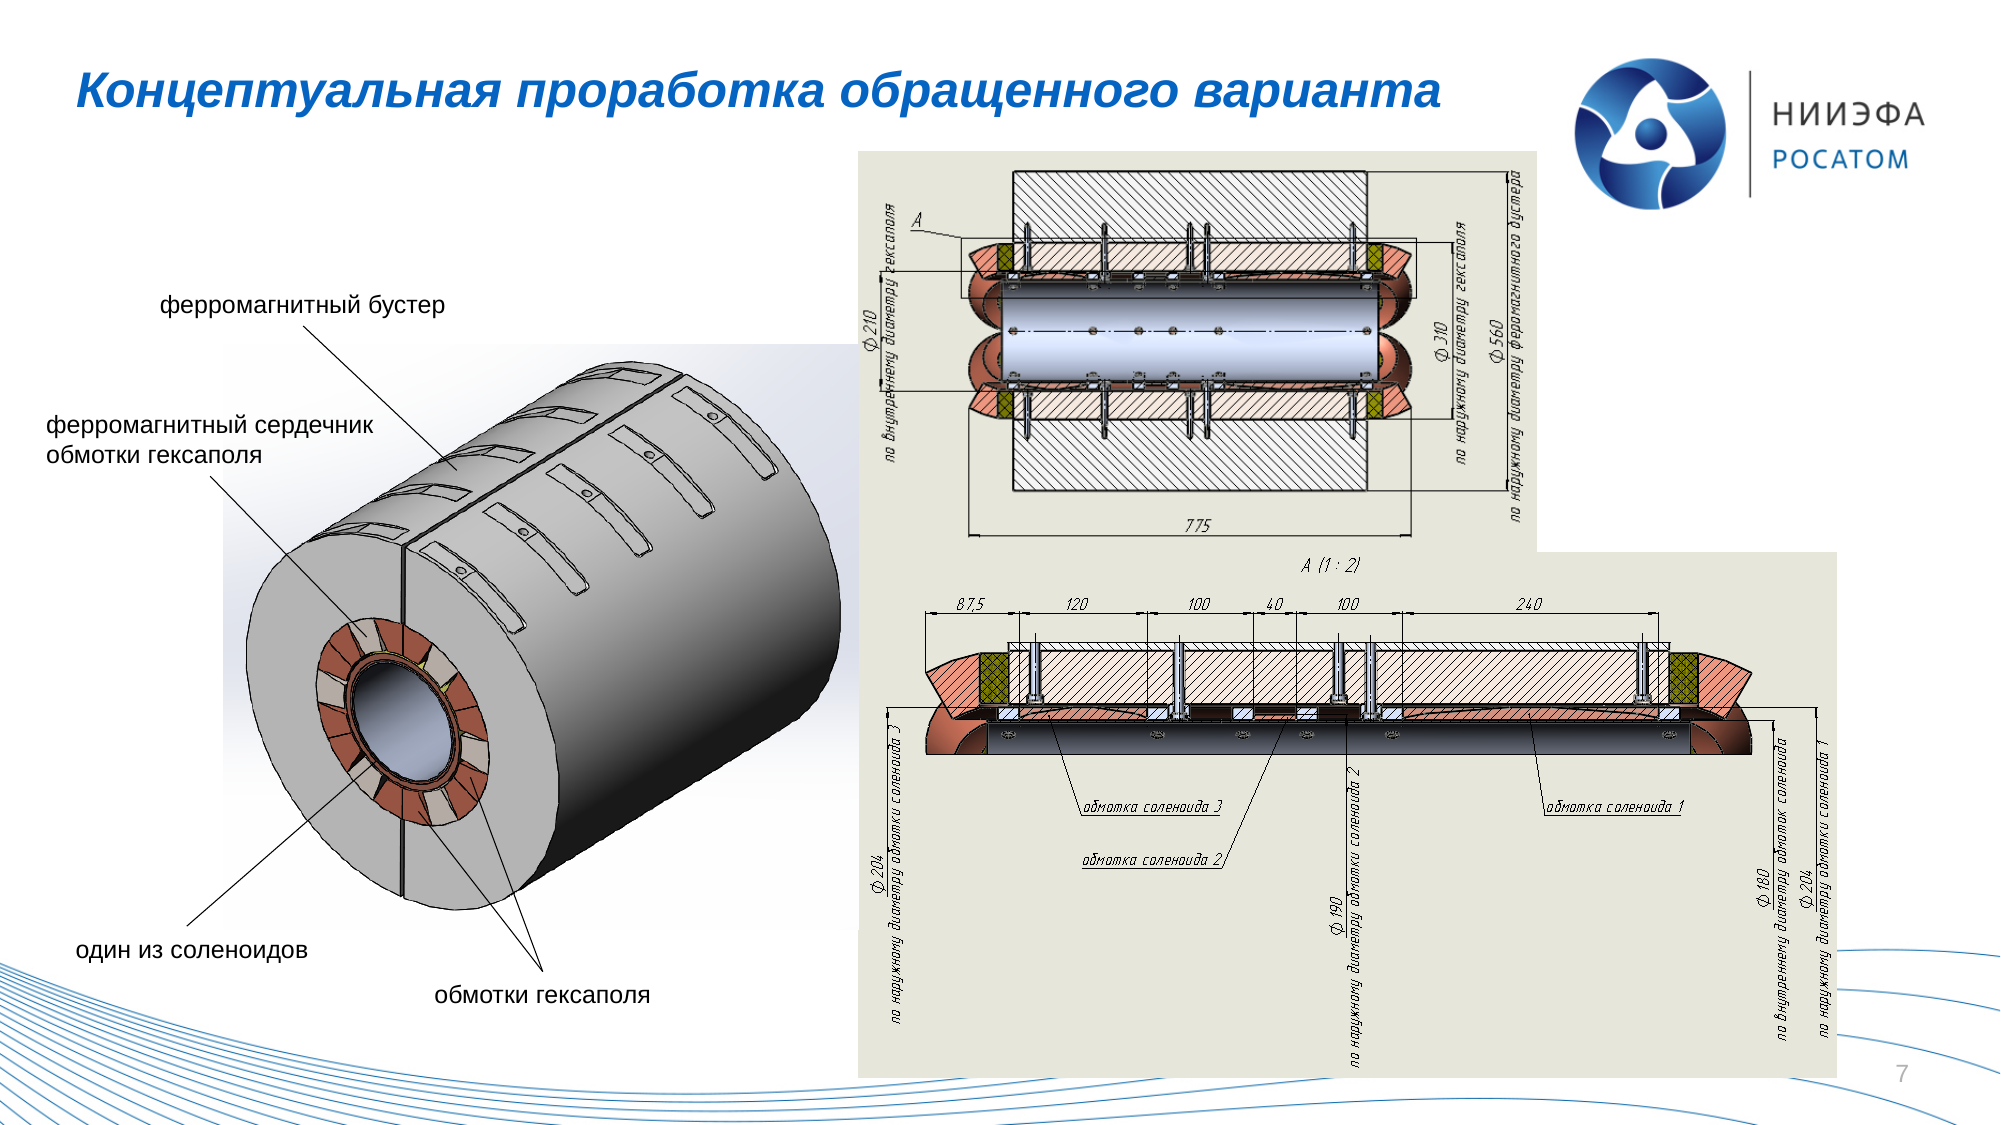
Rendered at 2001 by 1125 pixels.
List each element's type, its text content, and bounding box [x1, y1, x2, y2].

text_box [186, 760, 377, 927]
text_box обмотки гексаполя [419, 971, 666, 1017]
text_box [418, 811, 470, 972]
title Концептуальная проработка обращенного варианта [61, 16, 1475, 166]
picture [0, 0, 2001, 1125]
text_box один из соленоидов [60, 926, 324, 971]
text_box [210, 477, 367, 638]
text_box ферромагнитный сердечник обмотки гексаполя [31, 401, 223, 477]
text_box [303, 326, 457, 471]
text_box ферромагнитный бустер [145, 281, 462, 326]
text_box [470, 777, 543, 972]
slide_number 7 [1474, 1042, 1925, 1103]
